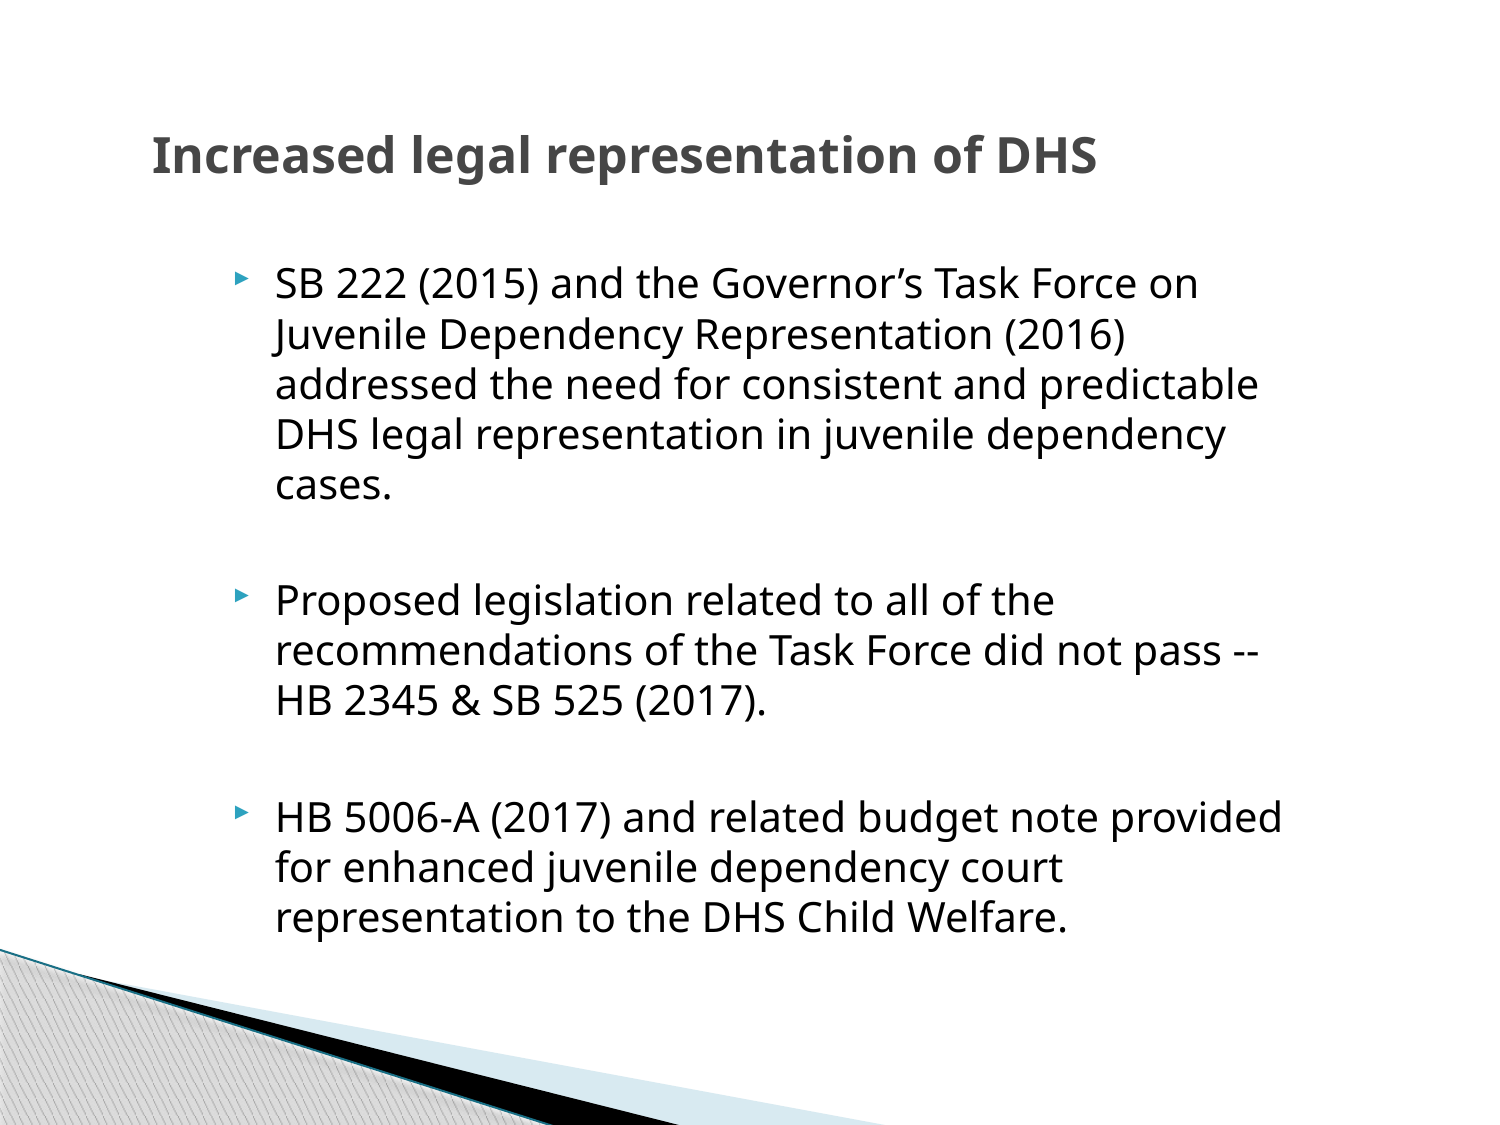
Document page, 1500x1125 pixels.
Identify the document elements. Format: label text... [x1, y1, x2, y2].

list SB 222 (2015) and the Governor’s Task Force on Juvenile Dependency Representation (2016) addressed the need for consistent and predictable DHS legal representation in juvenile dependency cases. Proposed legislation related to all of the recommendations of the Task Force did not pass -- HB 2345 & SB 525 (2017). HB 5006-A (2017) and related budget note provided for enhanced juvenile dependency court representation to the DHS Child Welfare. [200, 249, 1312, 870]
title Increased legal representation of DHS [137, 87, 1290, 219]
